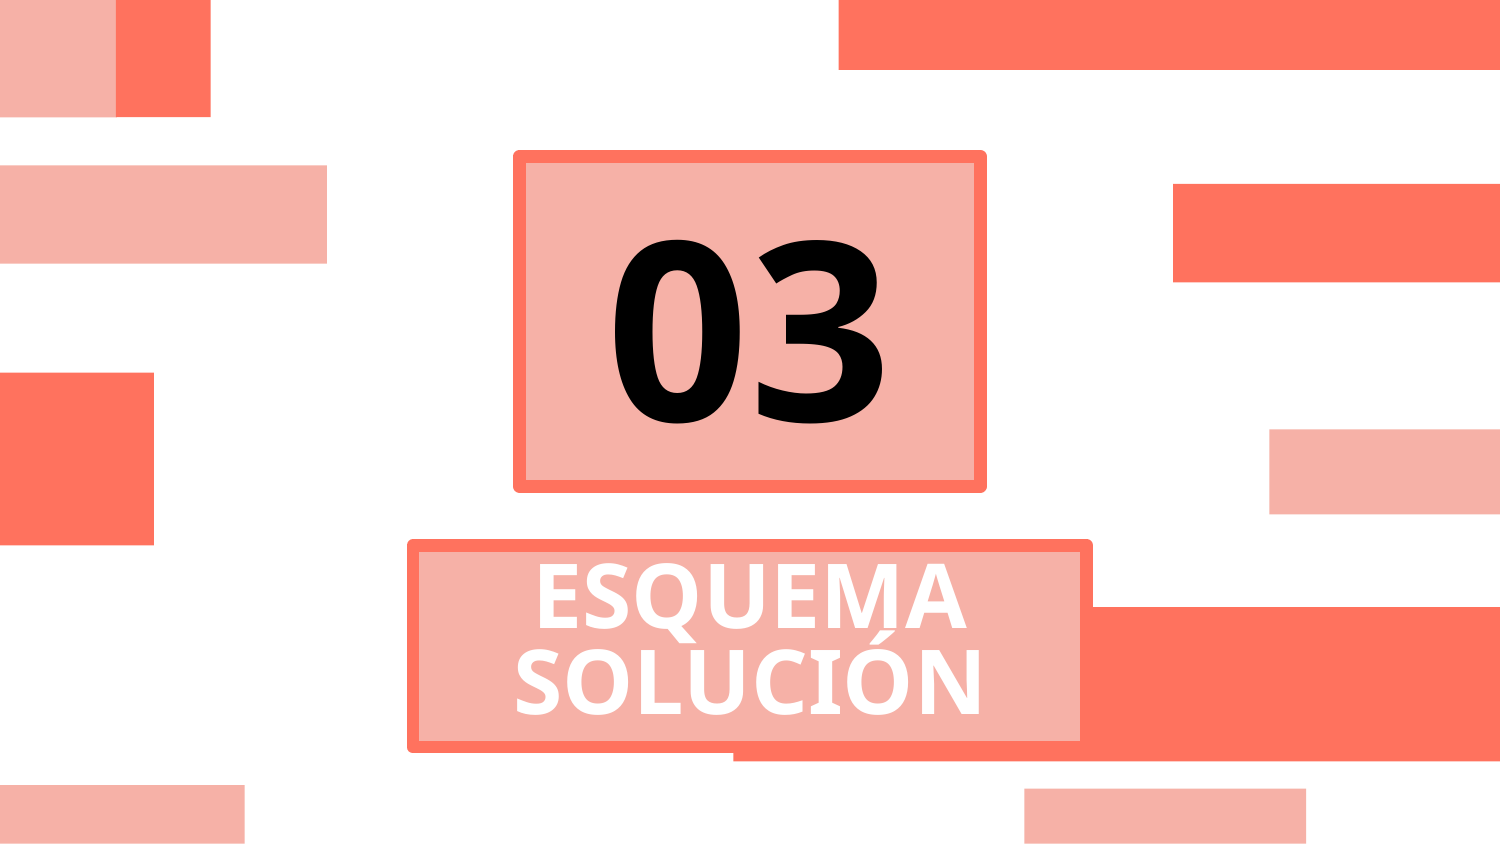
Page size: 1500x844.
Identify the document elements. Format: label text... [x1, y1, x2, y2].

text_box [1173, 183, 1500, 283]
text_box [1269, 429, 1500, 515]
text_box [115, 0, 211, 118]
text_box [0, 165, 327, 264]
text_box ESQUEMA SOLUCIÓN [413, 545, 1087, 748]
text_box [0, 372, 154, 546]
text_box 03 [519, 156, 981, 487]
text_box [1024, 788, 1307, 844]
